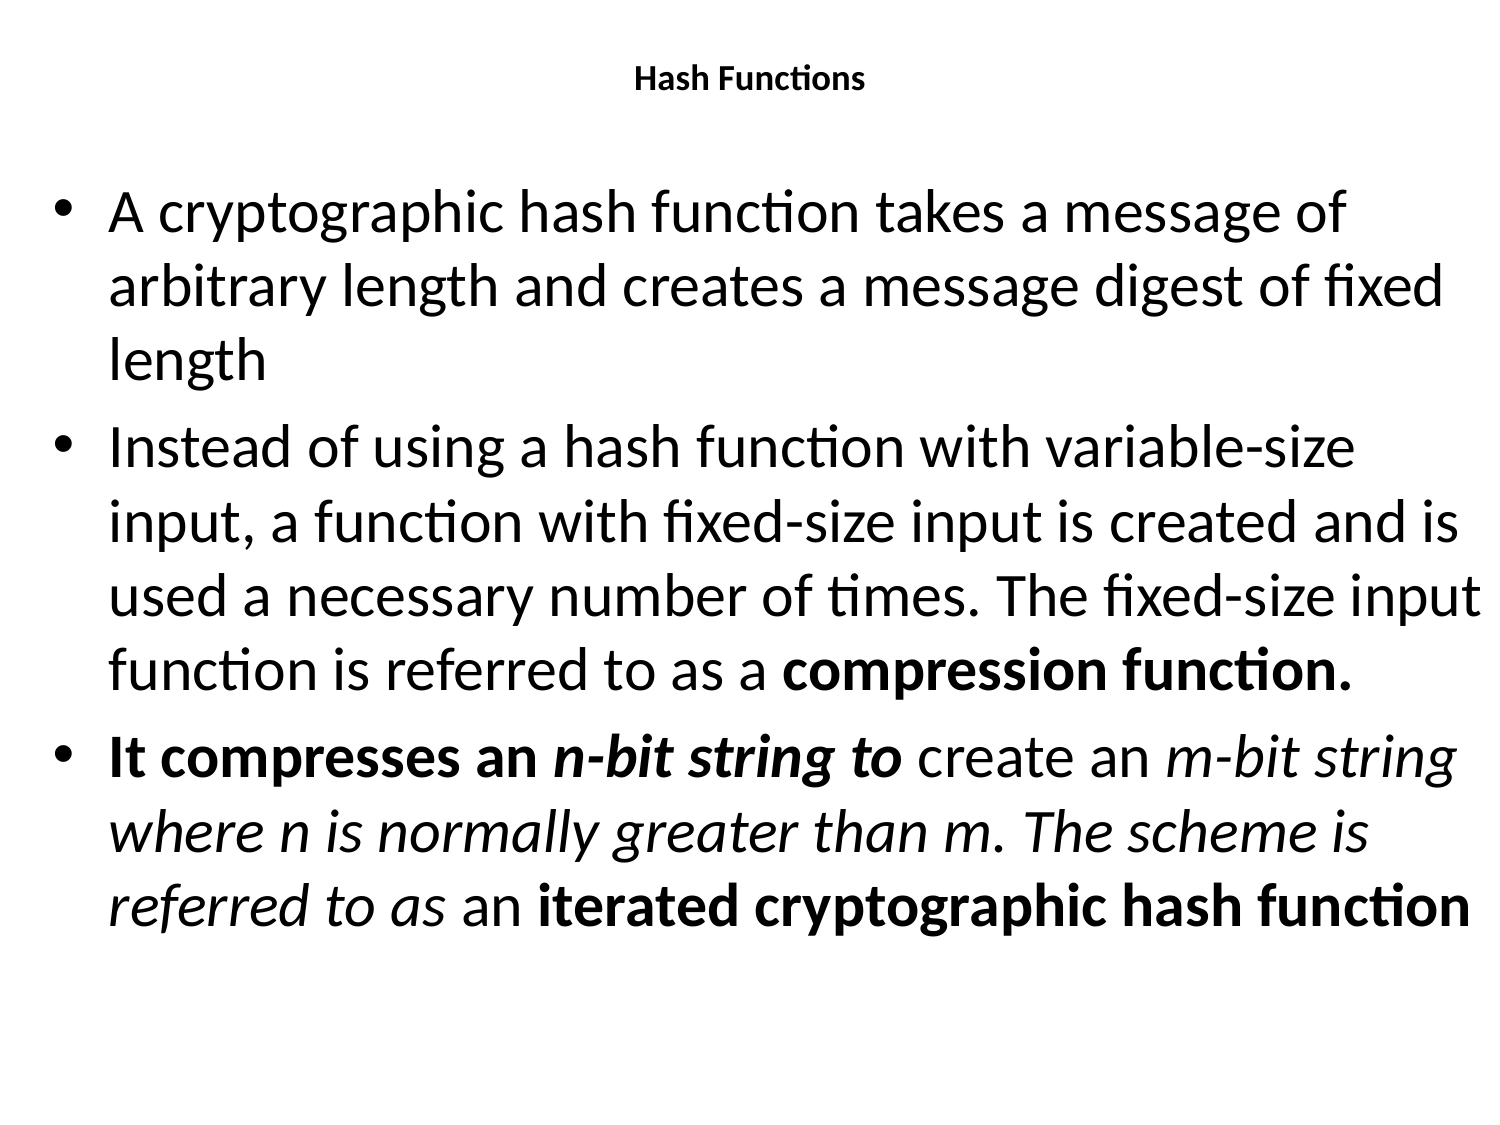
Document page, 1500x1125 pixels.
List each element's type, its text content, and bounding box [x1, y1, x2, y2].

list A cryptographic hash function takes a message of arbitrary length and creates a message digest of fixed length Instead of using a hash function with variable-size input, a function with fixed-size input is created and is used a necessary number of times. The fixed-size input function is referred to as a compression function. It compresses an n-bit string to create an m-bit string where n is normally greater than m. The scheme is referred to as an iterated cryptographic hash function [37, 162, 1500, 1005]
title Hash Functions [75, 45, 1425, 150]
